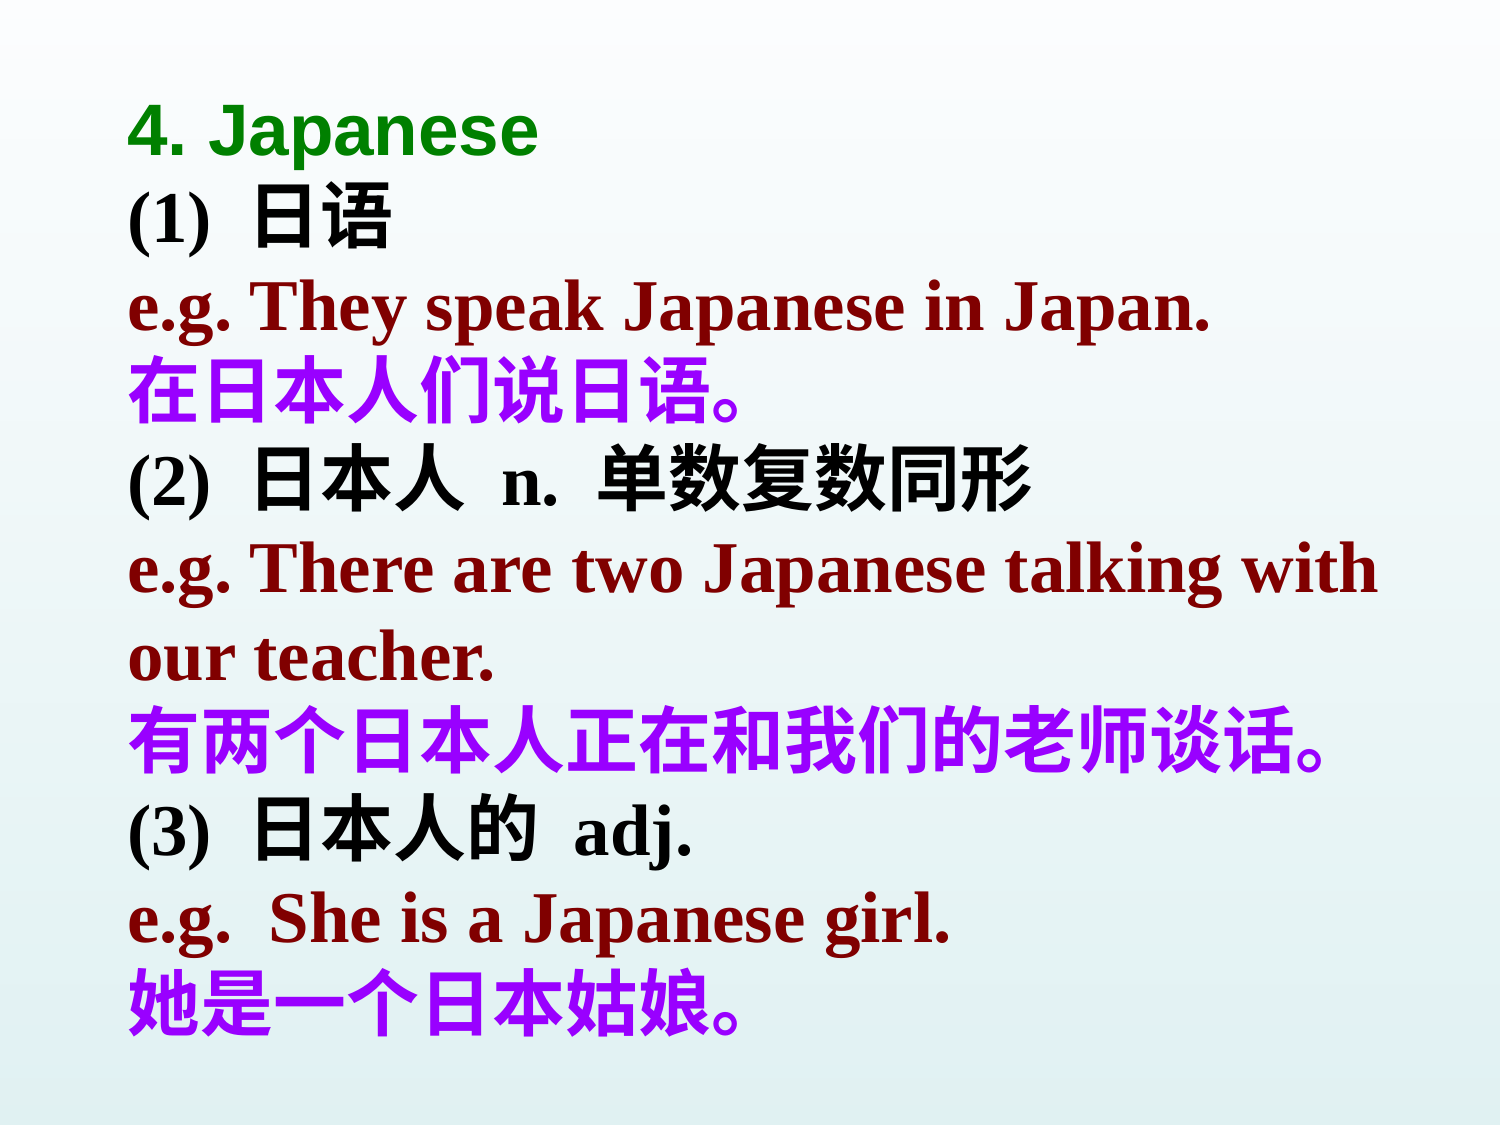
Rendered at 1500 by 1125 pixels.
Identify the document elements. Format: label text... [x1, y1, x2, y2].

text_box 4. Japanese (1) 日语 e.g. They speak Japanese in Japan. 在日本人们说日语。 (2) 日本人 n. 单数复数同形 e.g. There are two Japanese talking with our teacher. 有两个日本人正在和我们的老师谈话。 (3) 日本人的 adj. e.g. She is a Japanese girl. 她是一个日本姑娘。 [112, 74, 1425, 1053]
